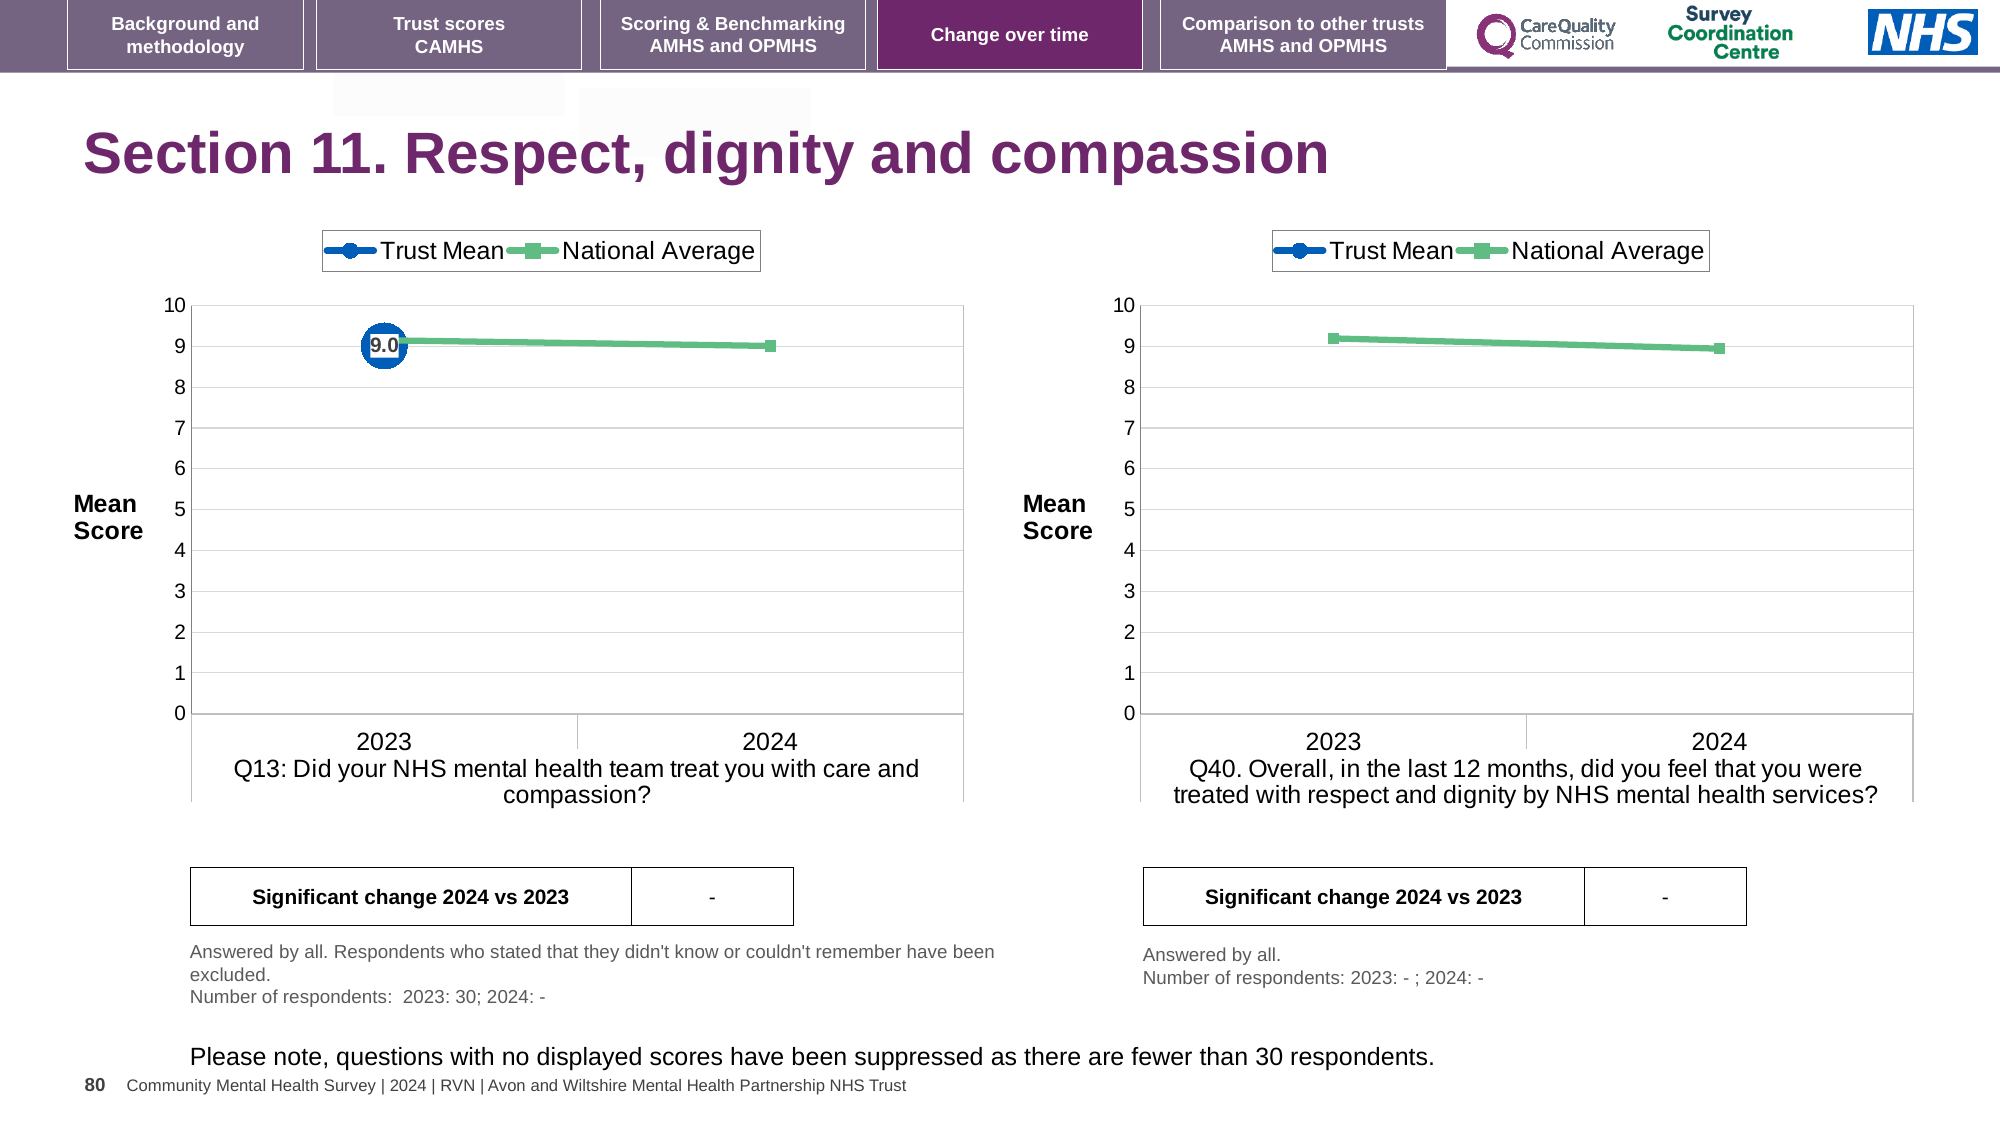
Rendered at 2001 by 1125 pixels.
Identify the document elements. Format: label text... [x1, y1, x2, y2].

table_header Significant change 2024 vs 2023 [191, 868, 631, 925]
table_header - [1585, 868, 1746, 925]
text_box Answered by all. Number of respondents: 2023: - ; 2024: - [1128, 935, 2000, 1018]
text_box Answered by all. Respondents who stated that they didn't know or couldn't remember have been excluded. Number of respondents: 2023: 30; 2024: - [175, 932, 1054, 1016]
picture [1476, 13, 1616, 59]
text_box Please note, questions with no displayed scores have been suppressed as there are fewer than 30 respondents. [175, 1029, 1507, 1079]
table_header - [632, 868, 793, 925]
chart [68, 228, 966, 858]
chart [1018, 228, 1916, 858]
table_header Significant change 2024 vs 2023 [1144, 868, 1584, 925]
title Section 11. Respect, dignity and compassion [68, 100, 1942, 209]
picture [1666, 3, 1794, 61]
picture [1868, 9, 1978, 55]
text_box 80 [84, 1065, 122, 1125]
